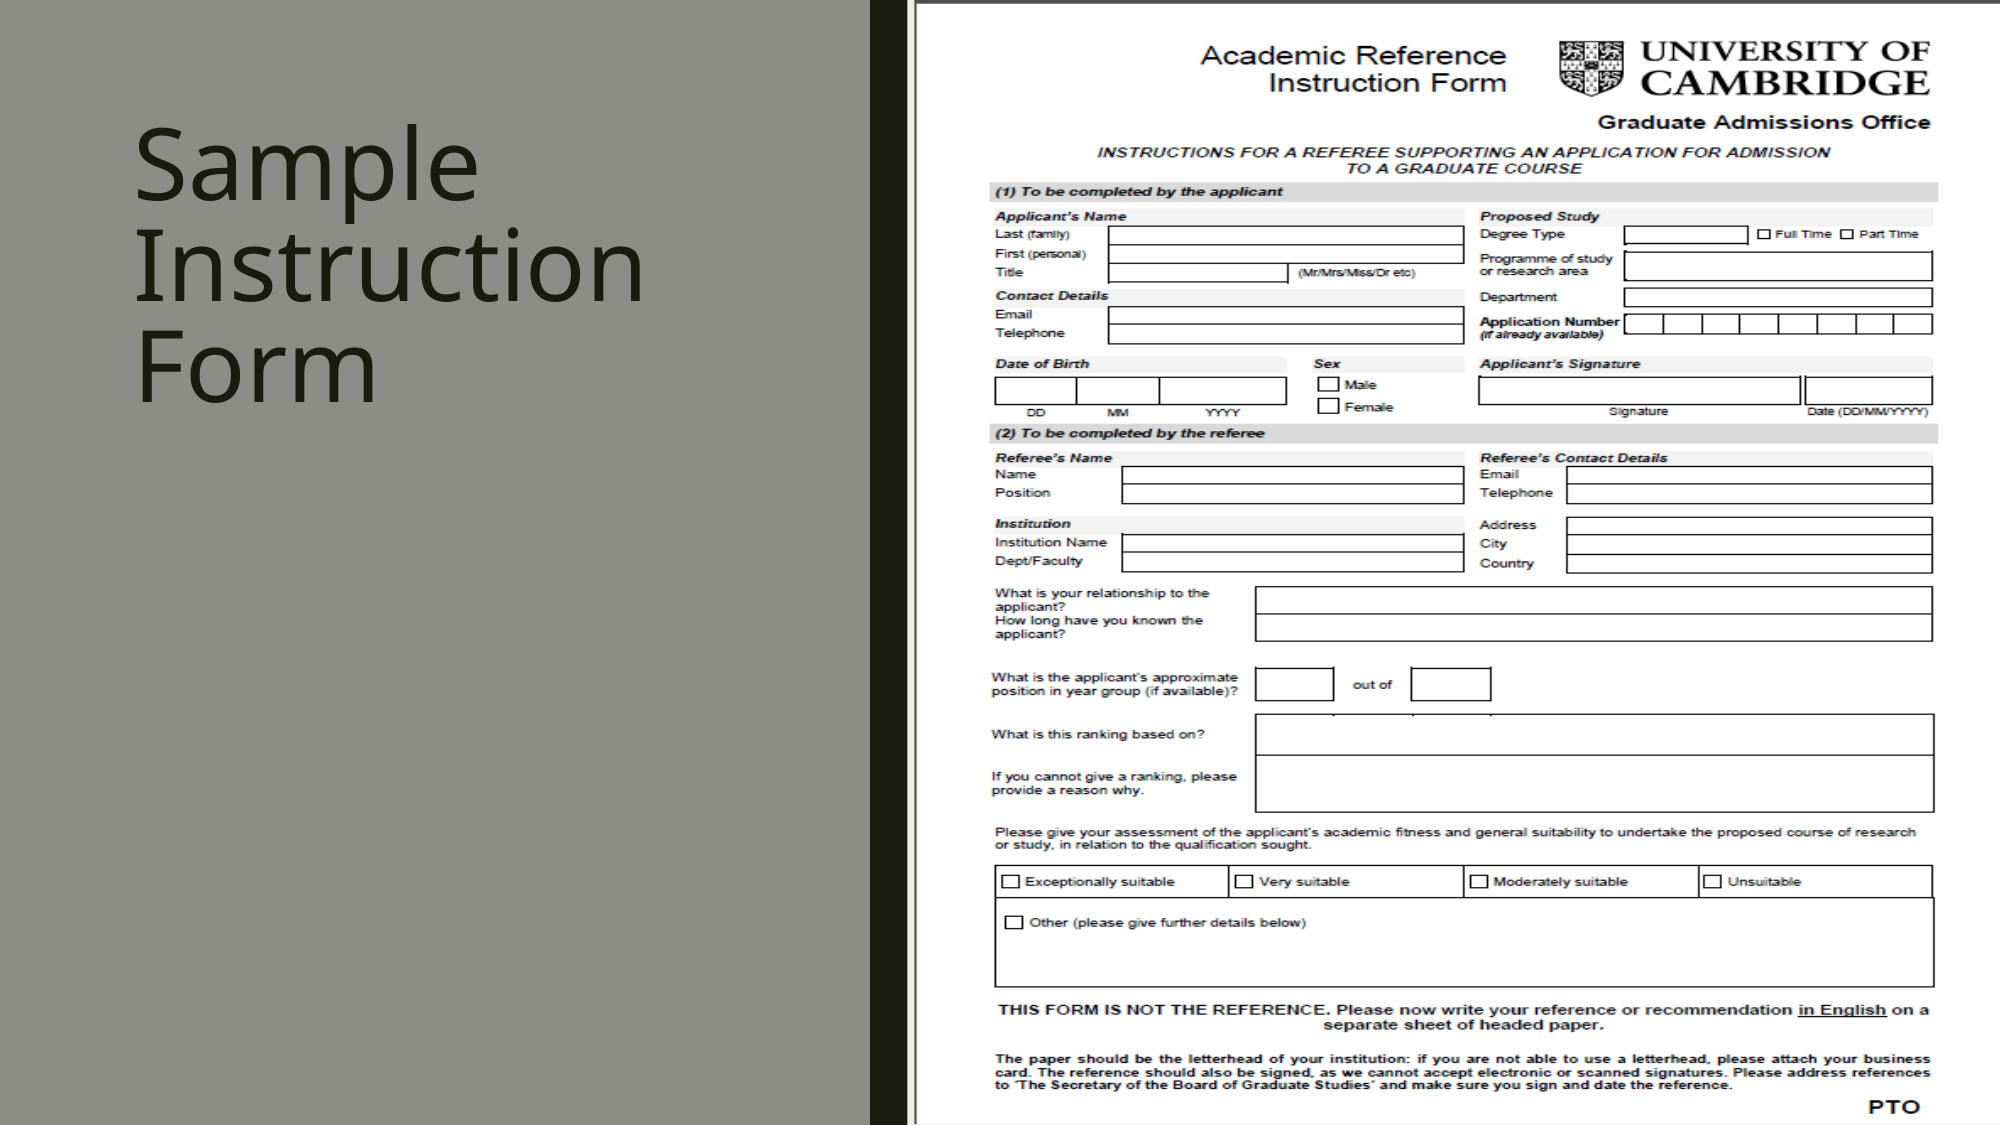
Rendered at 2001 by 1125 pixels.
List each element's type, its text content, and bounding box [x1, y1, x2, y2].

title Sample Instruction Form [118, 112, 752, 467]
picture [914, 0, 2000, 1124]
